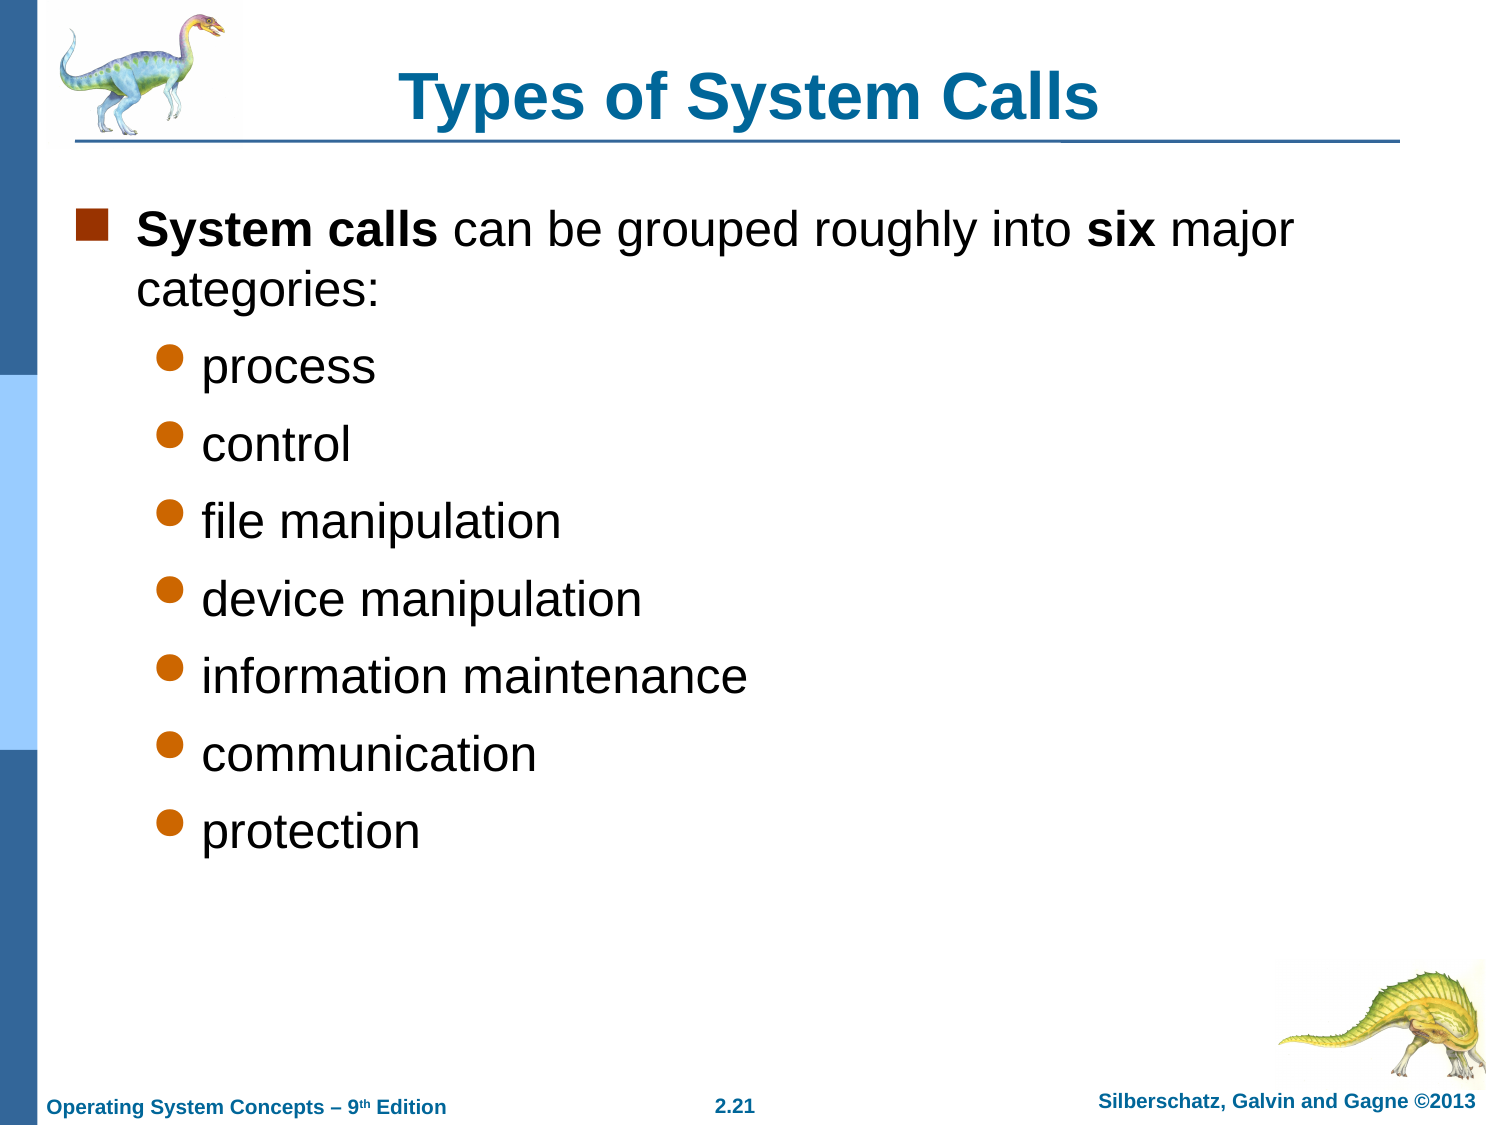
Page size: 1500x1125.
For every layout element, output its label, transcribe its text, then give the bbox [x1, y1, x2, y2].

picture [1275, 959, 1486, 1090]
title Types of System Calls [74, 45, 1426, 141]
list System calls can be grouped roughly into six major categories: process control file manipulation device manipulation information maintenance communication protection [64, 188, 1483, 946]
picture [46, 0, 243, 149]
